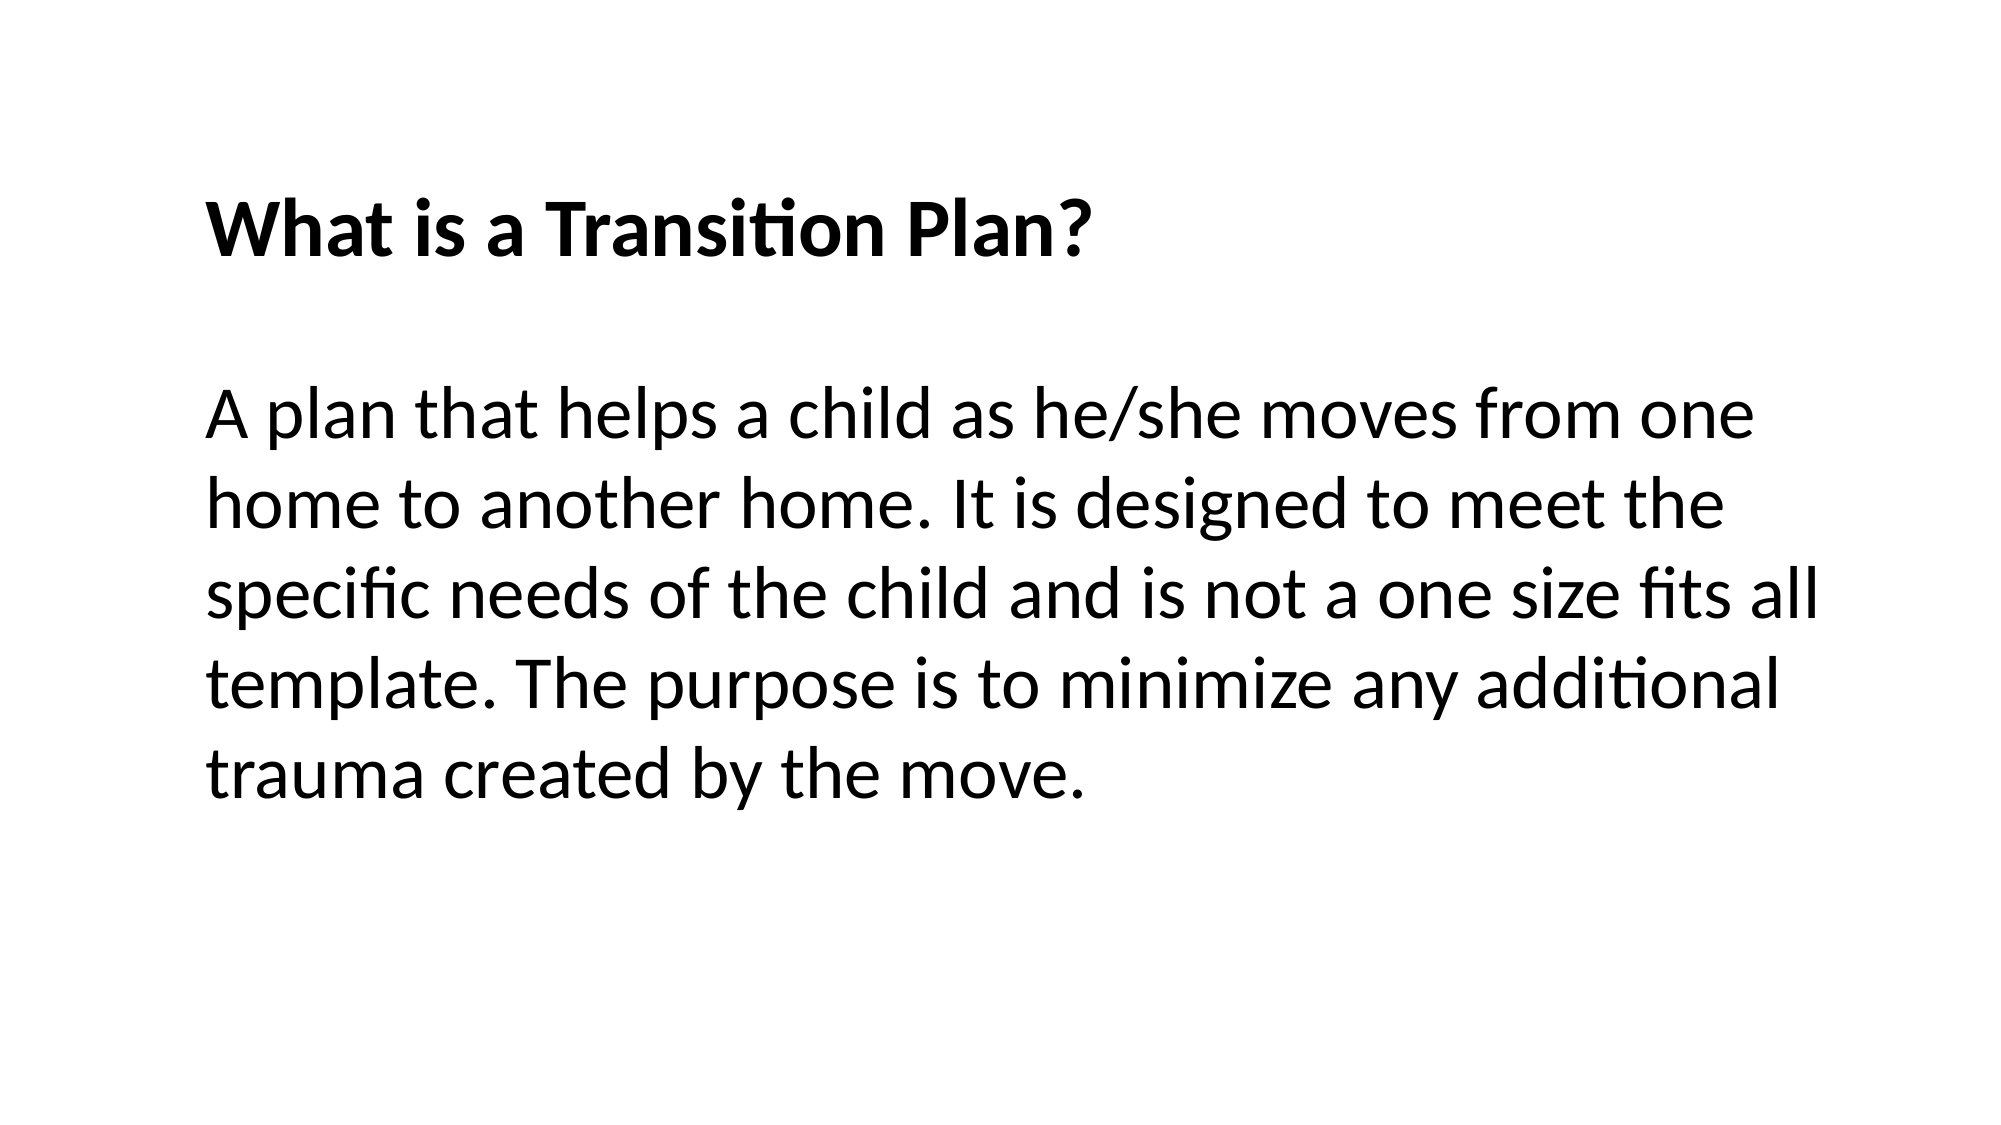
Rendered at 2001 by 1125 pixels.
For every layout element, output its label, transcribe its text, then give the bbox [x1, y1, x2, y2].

text_box What is a Transition Plan? A plan that helps a child as he/she moves from one home to another home. It is designed to meet the specific needs of the child and is not a one size fits all template. The purpose is to minimize any additional trauma created by the move. [190, 166, 1888, 821]
